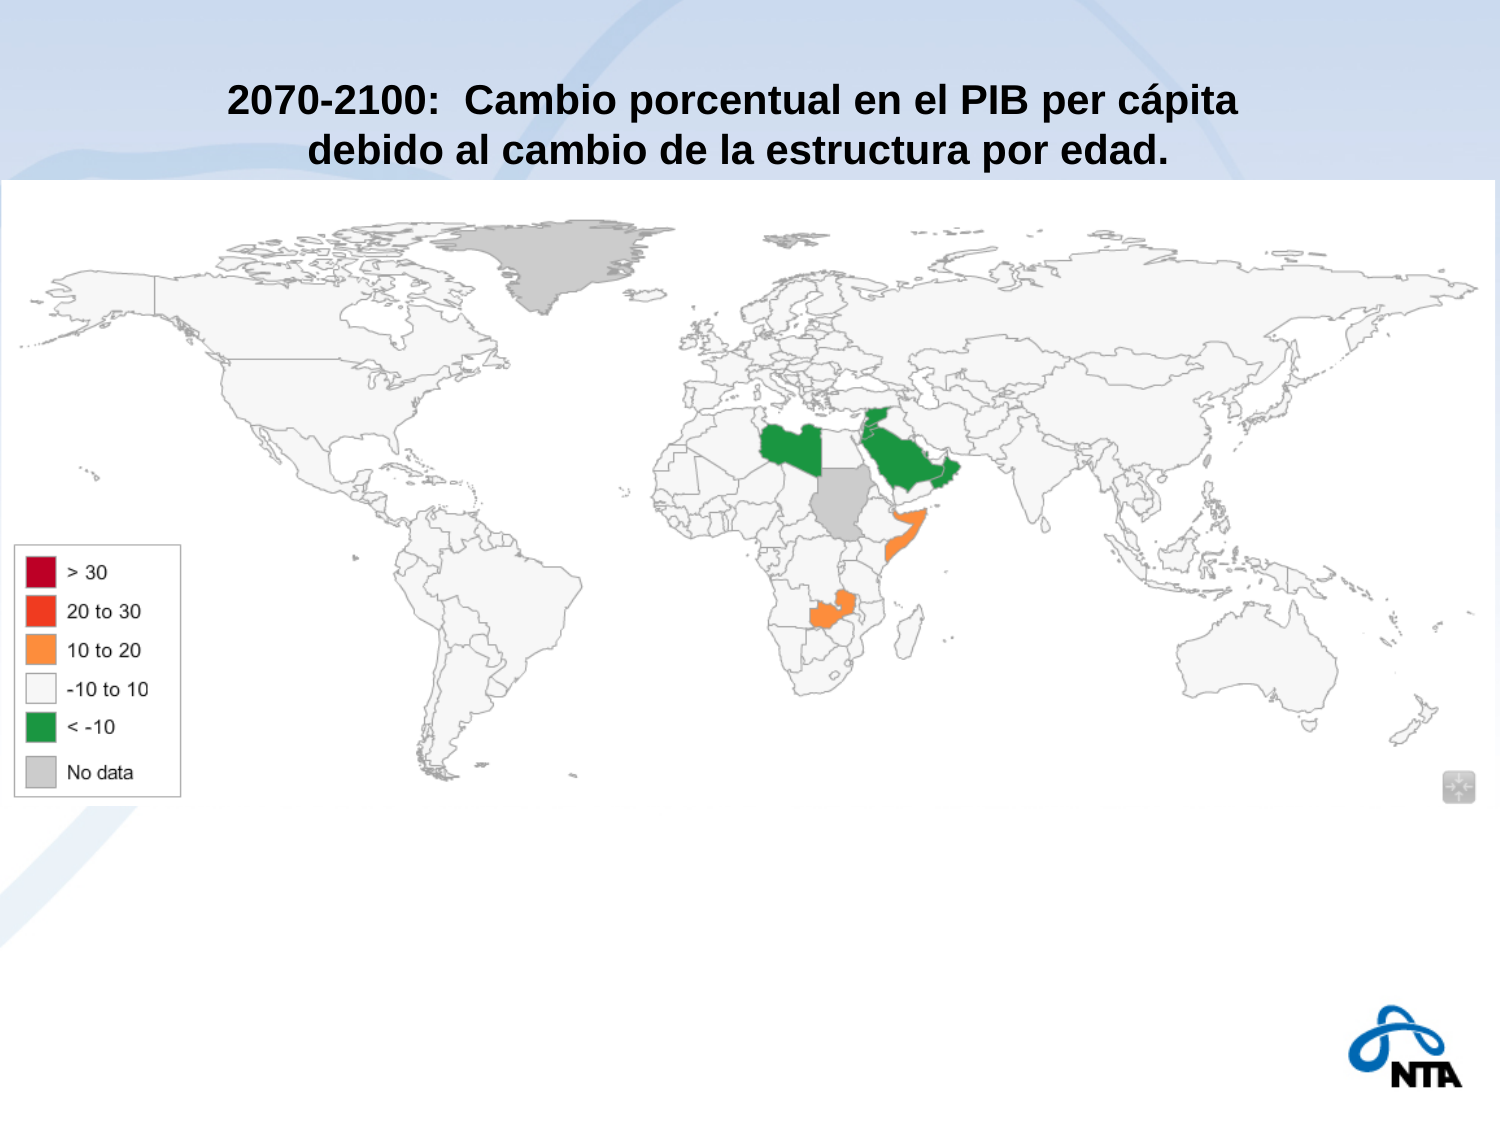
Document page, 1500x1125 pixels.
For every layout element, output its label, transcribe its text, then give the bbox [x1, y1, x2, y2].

text_box 2070-2100: Cambio porcentual en el PIB per cápita debido al cambio de la estructura por edad. [1, 65, 1476, 179]
picture [0, 0, 1500, 1125]
